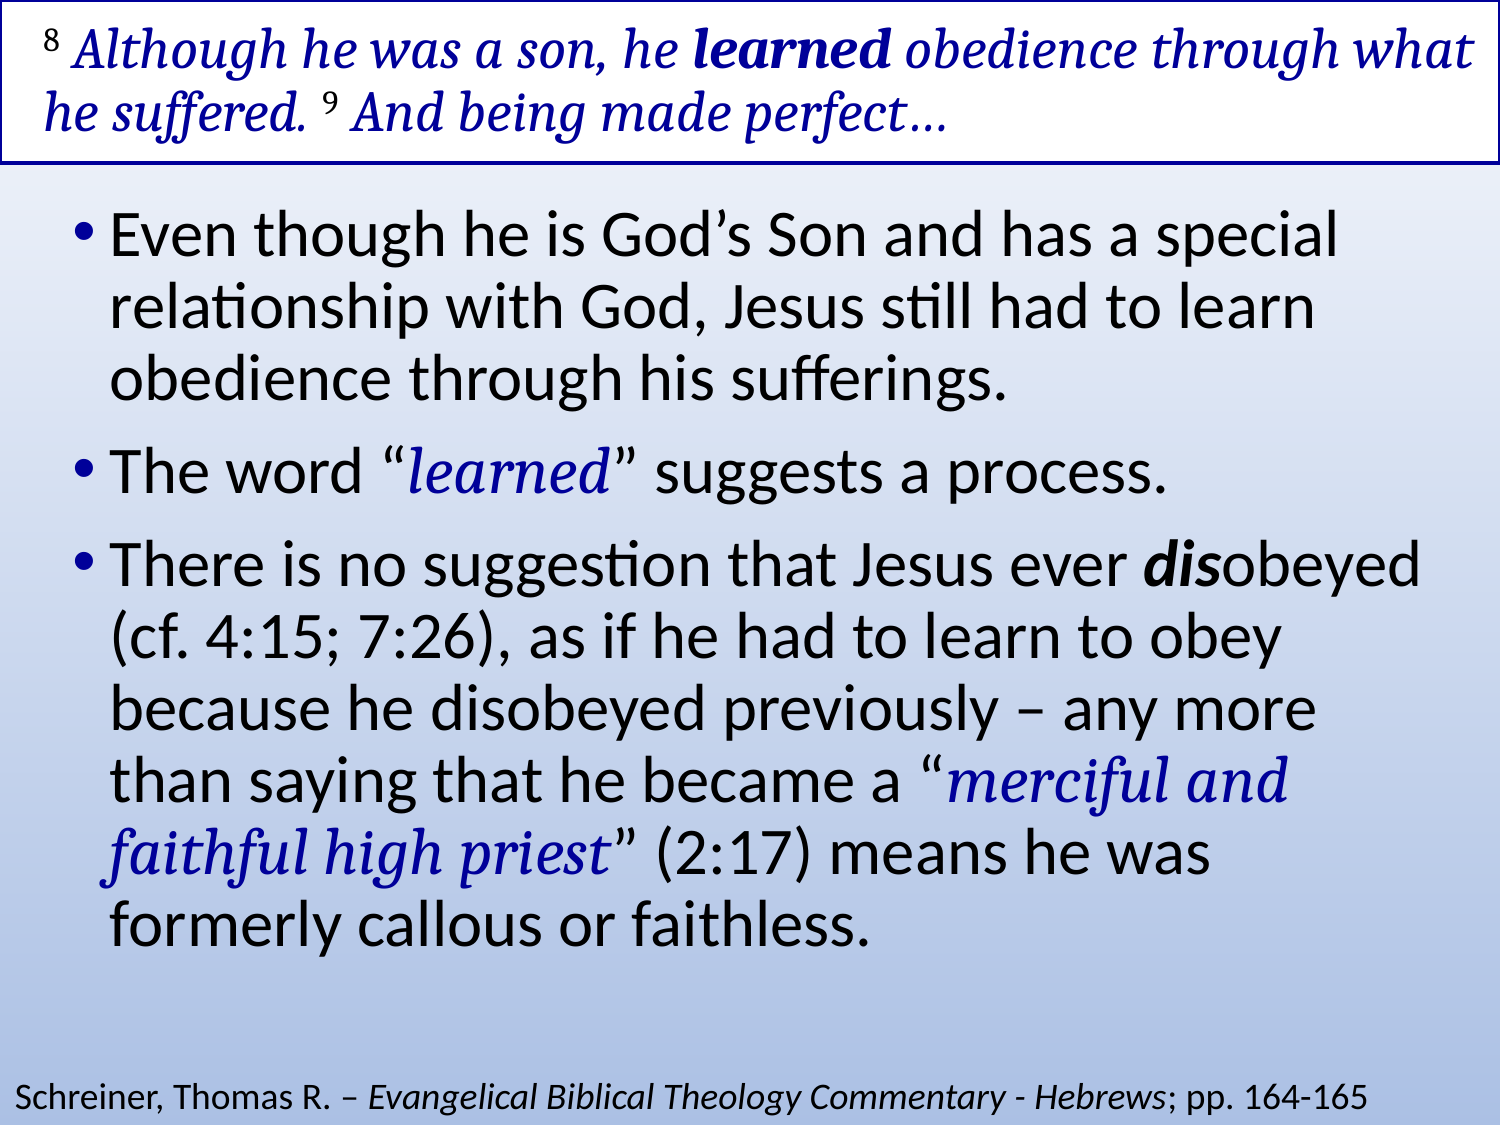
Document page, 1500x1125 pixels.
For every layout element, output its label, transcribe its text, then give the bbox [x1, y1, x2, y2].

title 8 Although he was a son, he learned obedience through what he suffered. 9 And being made perfect… [0, 0, 1500, 163]
list Even though he is God’s Son and has a special relationship with God, Jesus still had to learn obedience through his sufferings. The word “learned” suggests a process. There is no suggestion that Jesus ever disobeyed (cf. 4:15; 7:26), as if he had to learn to obey because he disobeyed previously – any more than saying that he became a “merciful and faithful high priest” (2:17) means he was formerly callous or faithless. [57, 191, 1439, 1064]
text_box Schreiner, Thomas R. – Evangelical Biblical Theology Commentary - Hebrews; pp. 164-165 [0, 1064, 1500, 1125]
